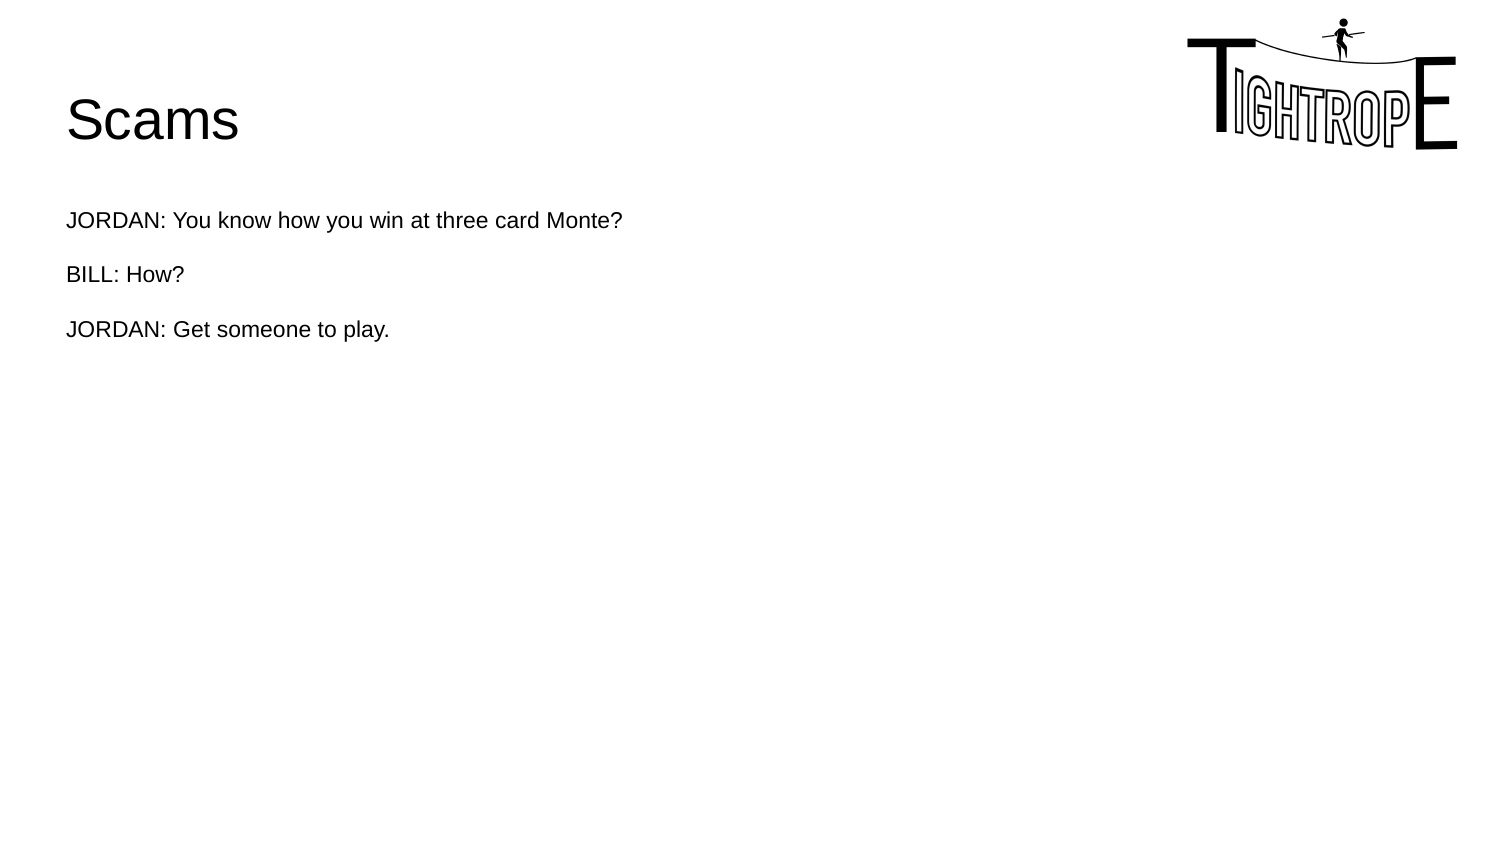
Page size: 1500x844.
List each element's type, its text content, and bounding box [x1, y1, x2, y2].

title Scams [51, 72, 1449, 167]
list JORDAN: You know how you win at three card Monte? BILL: How? JORDAN: Get someone to play. [51, 189, 1449, 750]
picture [1166, 15, 1489, 151]
